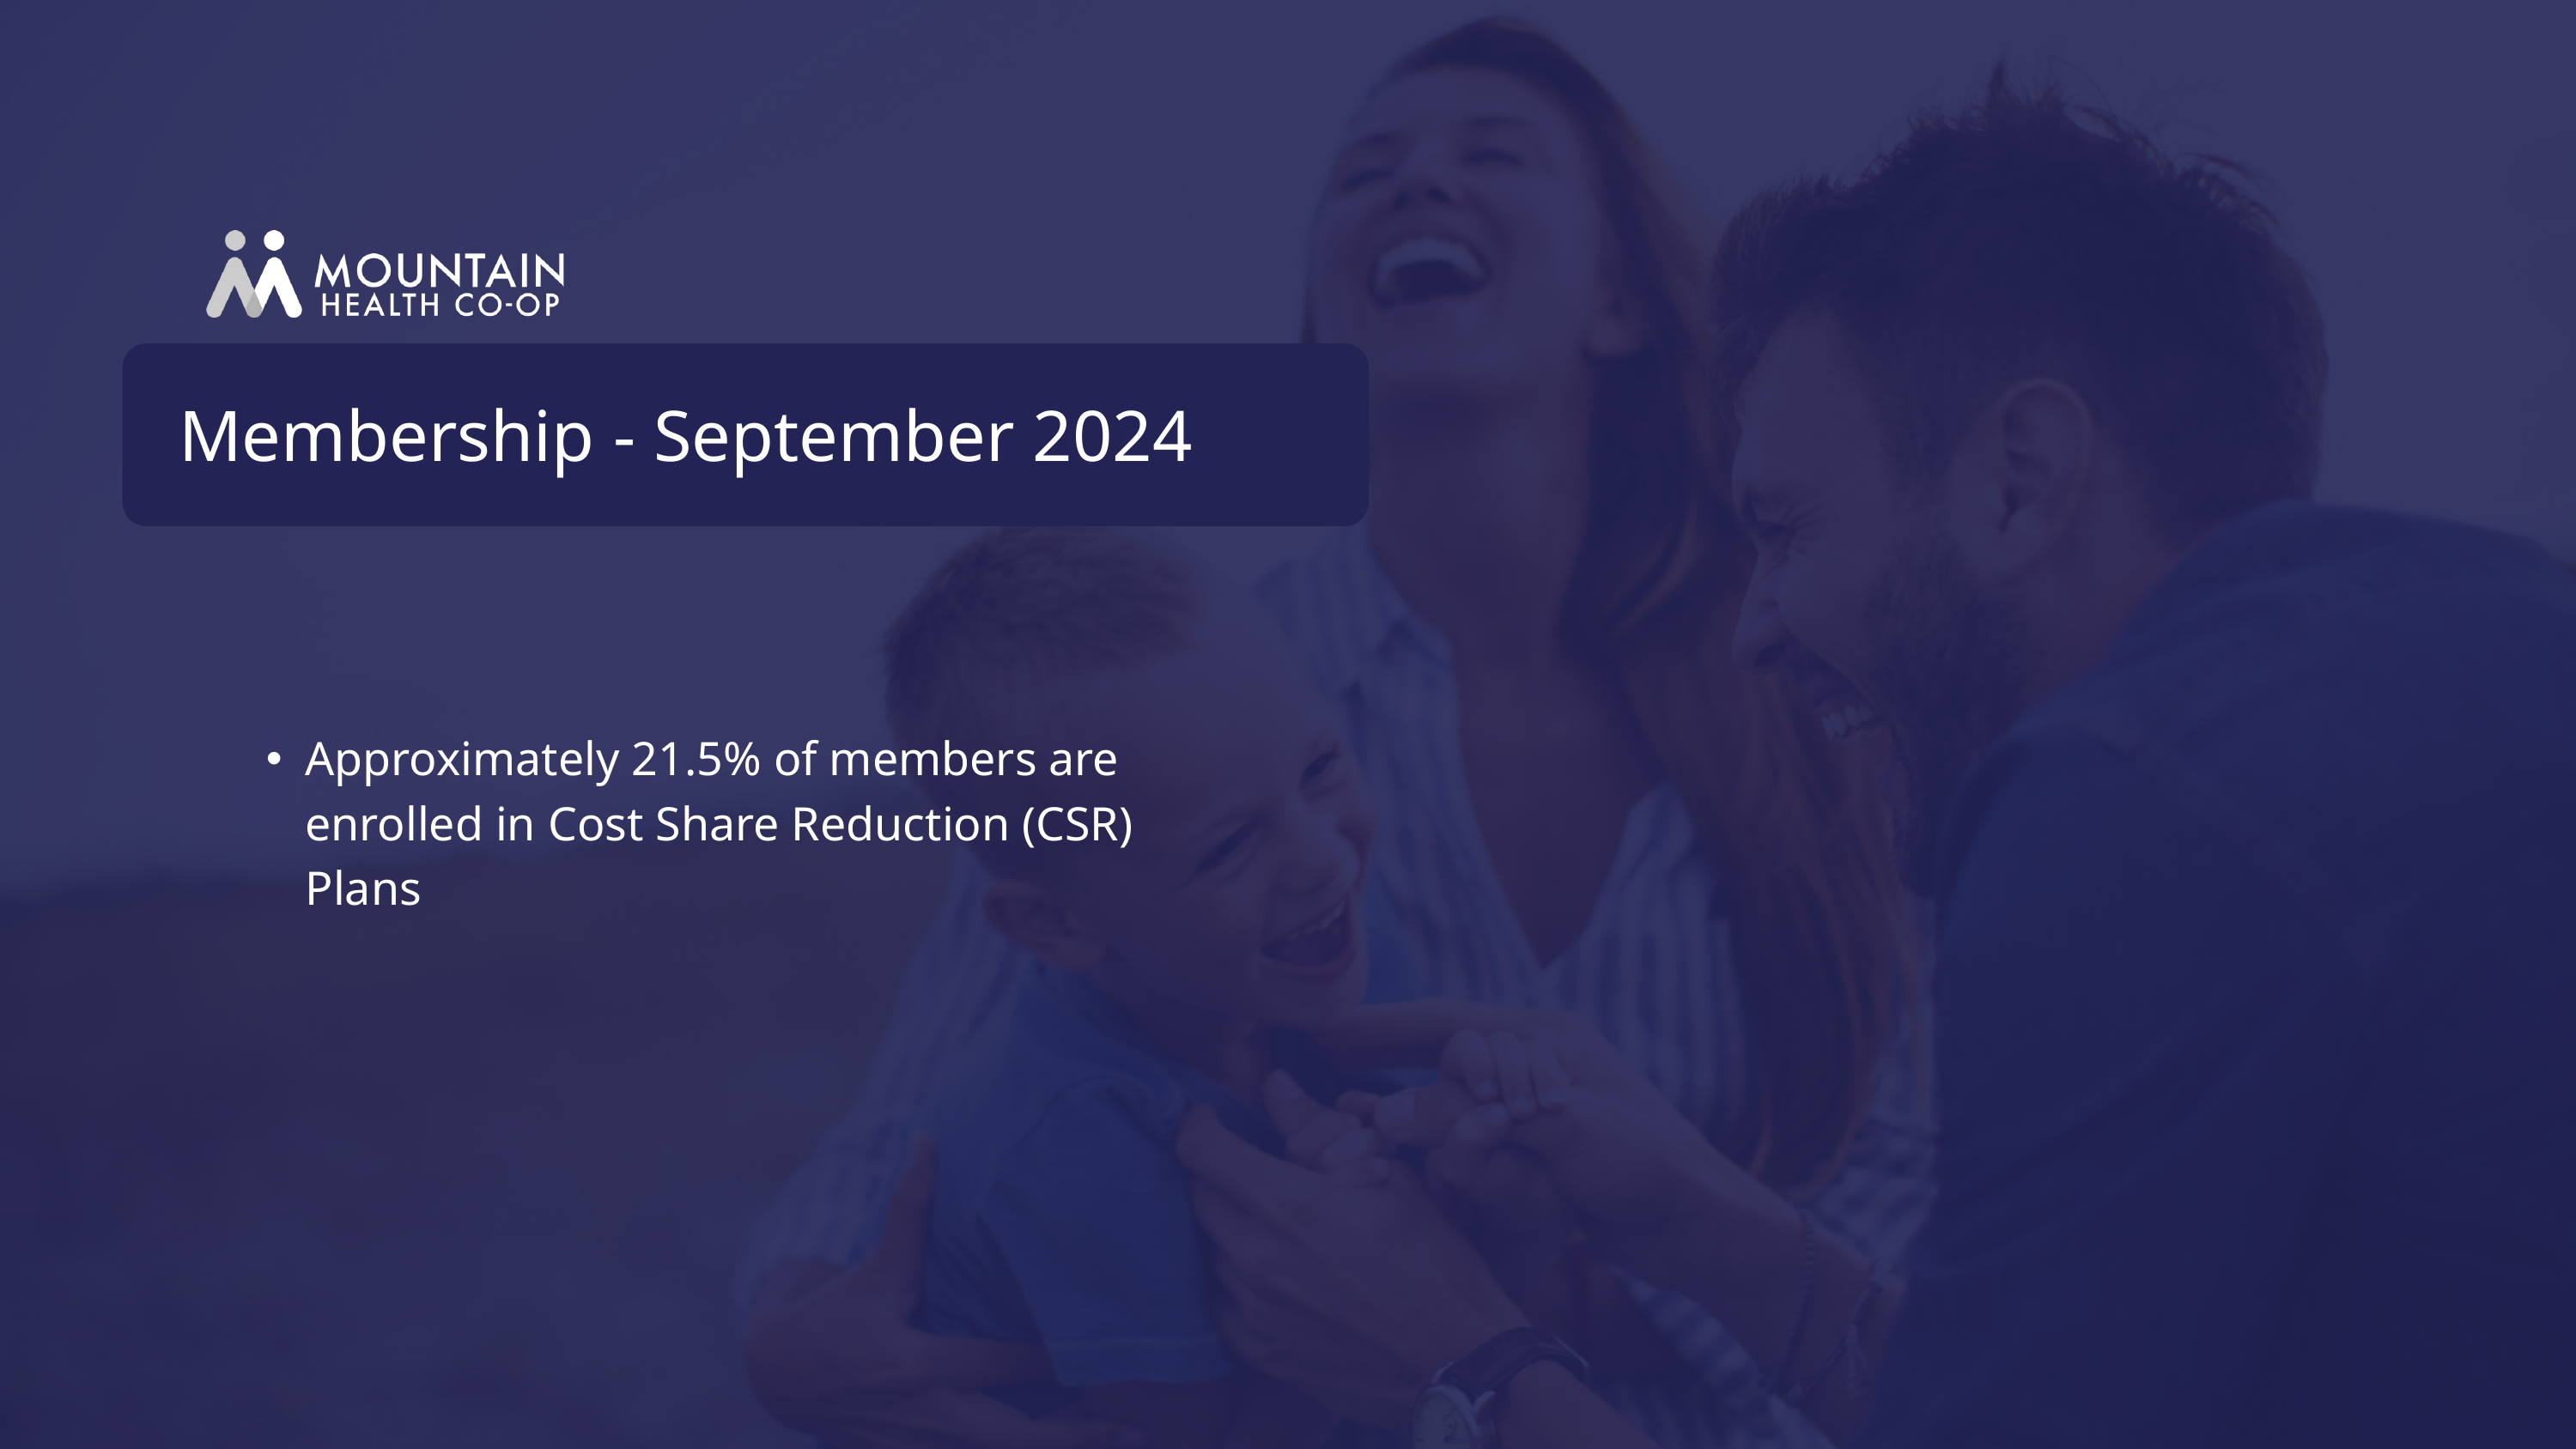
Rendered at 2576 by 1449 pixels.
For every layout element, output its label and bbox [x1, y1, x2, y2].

text_box [122, 343, 1370, 527]
text_box [0, 0, 2576, 1449]
